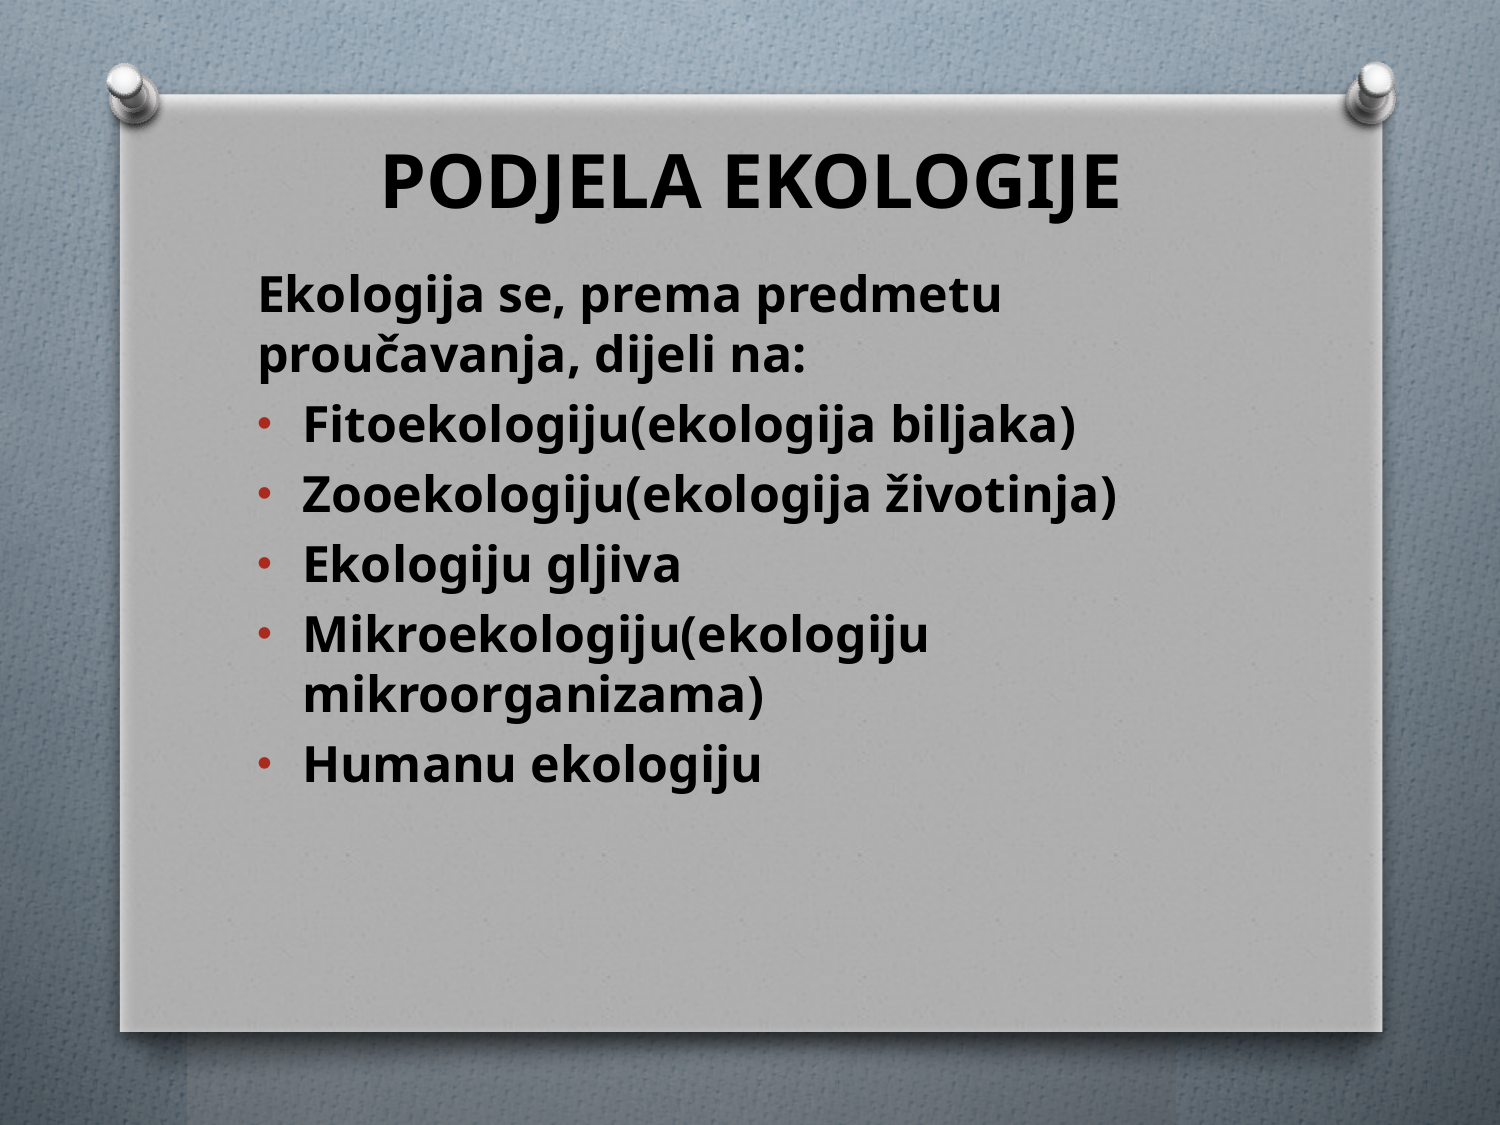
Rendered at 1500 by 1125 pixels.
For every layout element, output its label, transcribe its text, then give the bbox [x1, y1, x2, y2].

picture [1317, 35, 1439, 156]
title PODJELA EKOLOGIJE [179, 113, 1323, 244]
picture [75, 29, 198, 153]
list Ekologija se, prema predmetu proučavanja, dijeli na: Fitoekologiju(ekologija biljaka) Zooekologiju(ekologija životinja) Ekologiju gljiva Mikroekologiju(ekologiju mikroorganizama) Humanu ekologiju [242, 255, 1259, 847]
